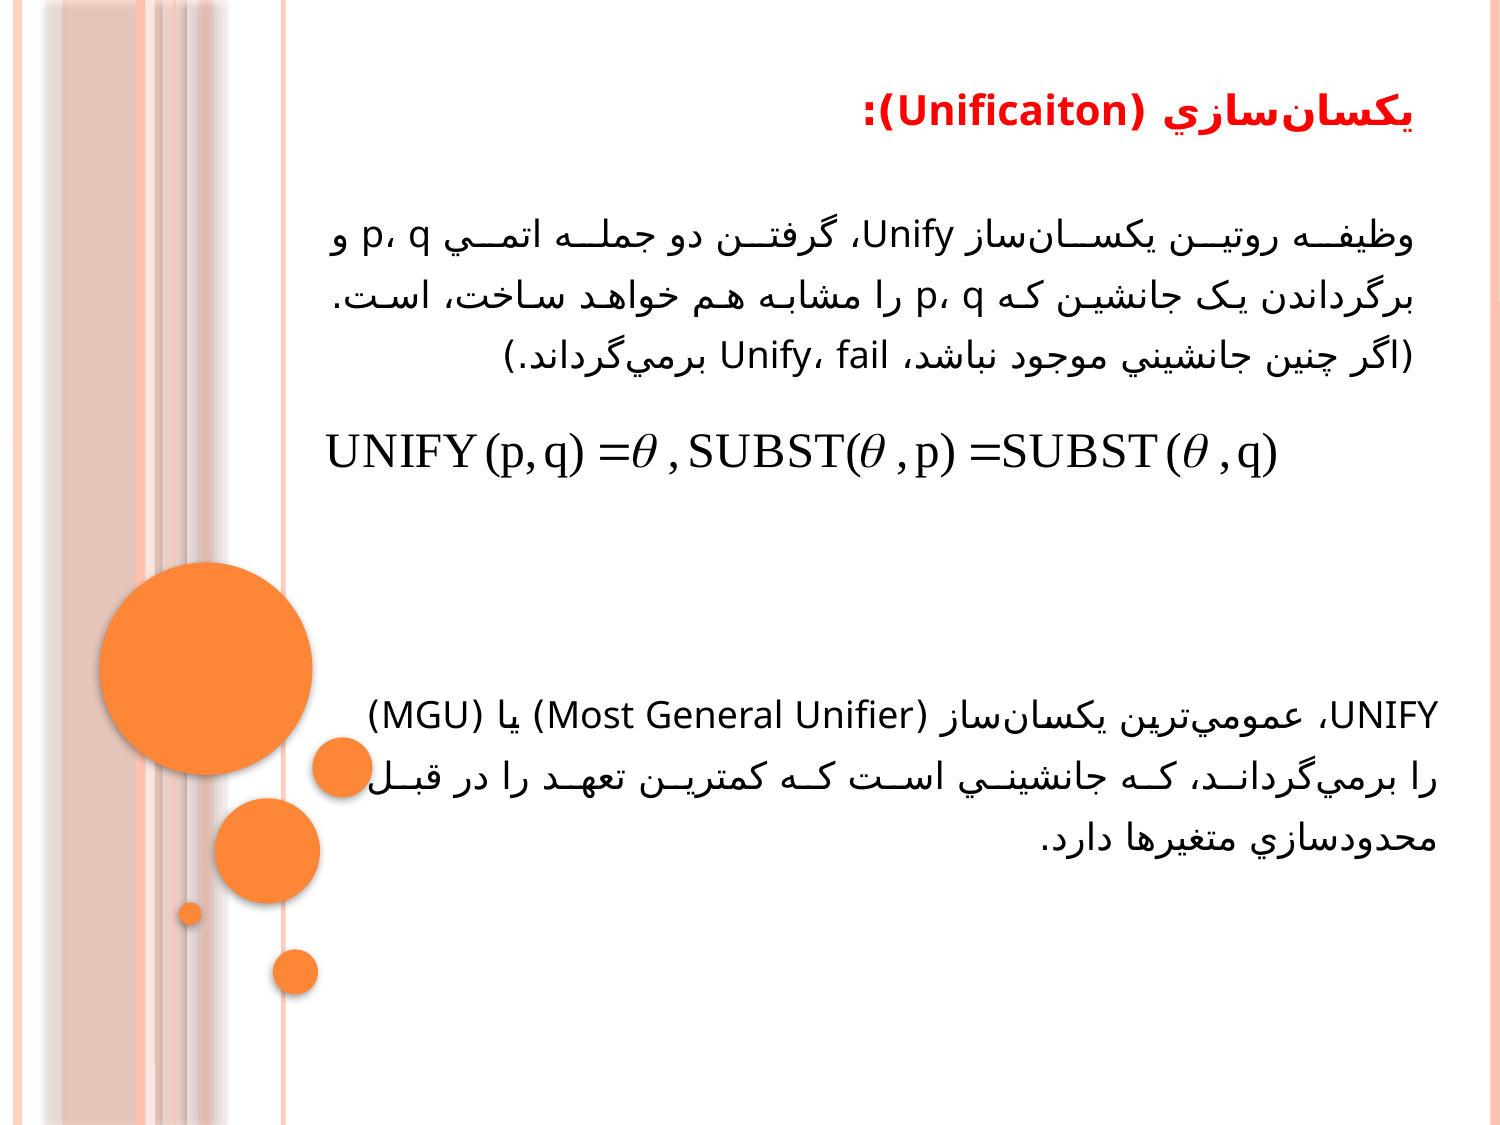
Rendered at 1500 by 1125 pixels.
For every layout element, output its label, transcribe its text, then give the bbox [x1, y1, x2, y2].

text_box UNIFY، عمومي‌ترين يکسان‌ساز (Most General Unifier) يا (MGU) را برمي‌گرداند، که جانشيني است که کمترين تعهد را در قبل محدودسازي متغيرها دارد. [351, 562, 1454, 865]
text_box يکسان‌سازي (Unificaiton): وظيفه روتين يکسان‌ساز Unify، گرفتن دو جمله اتمي p، q و برگرداندن يک جانشين که p، q را مشابه هم خواهد ساخت، است. (اگر چنين جانشيني موجود نباشد، Unify، fail برمي‌گرداند.) [316, 58, 1430, 384]
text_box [315, 421, 1286, 489]
